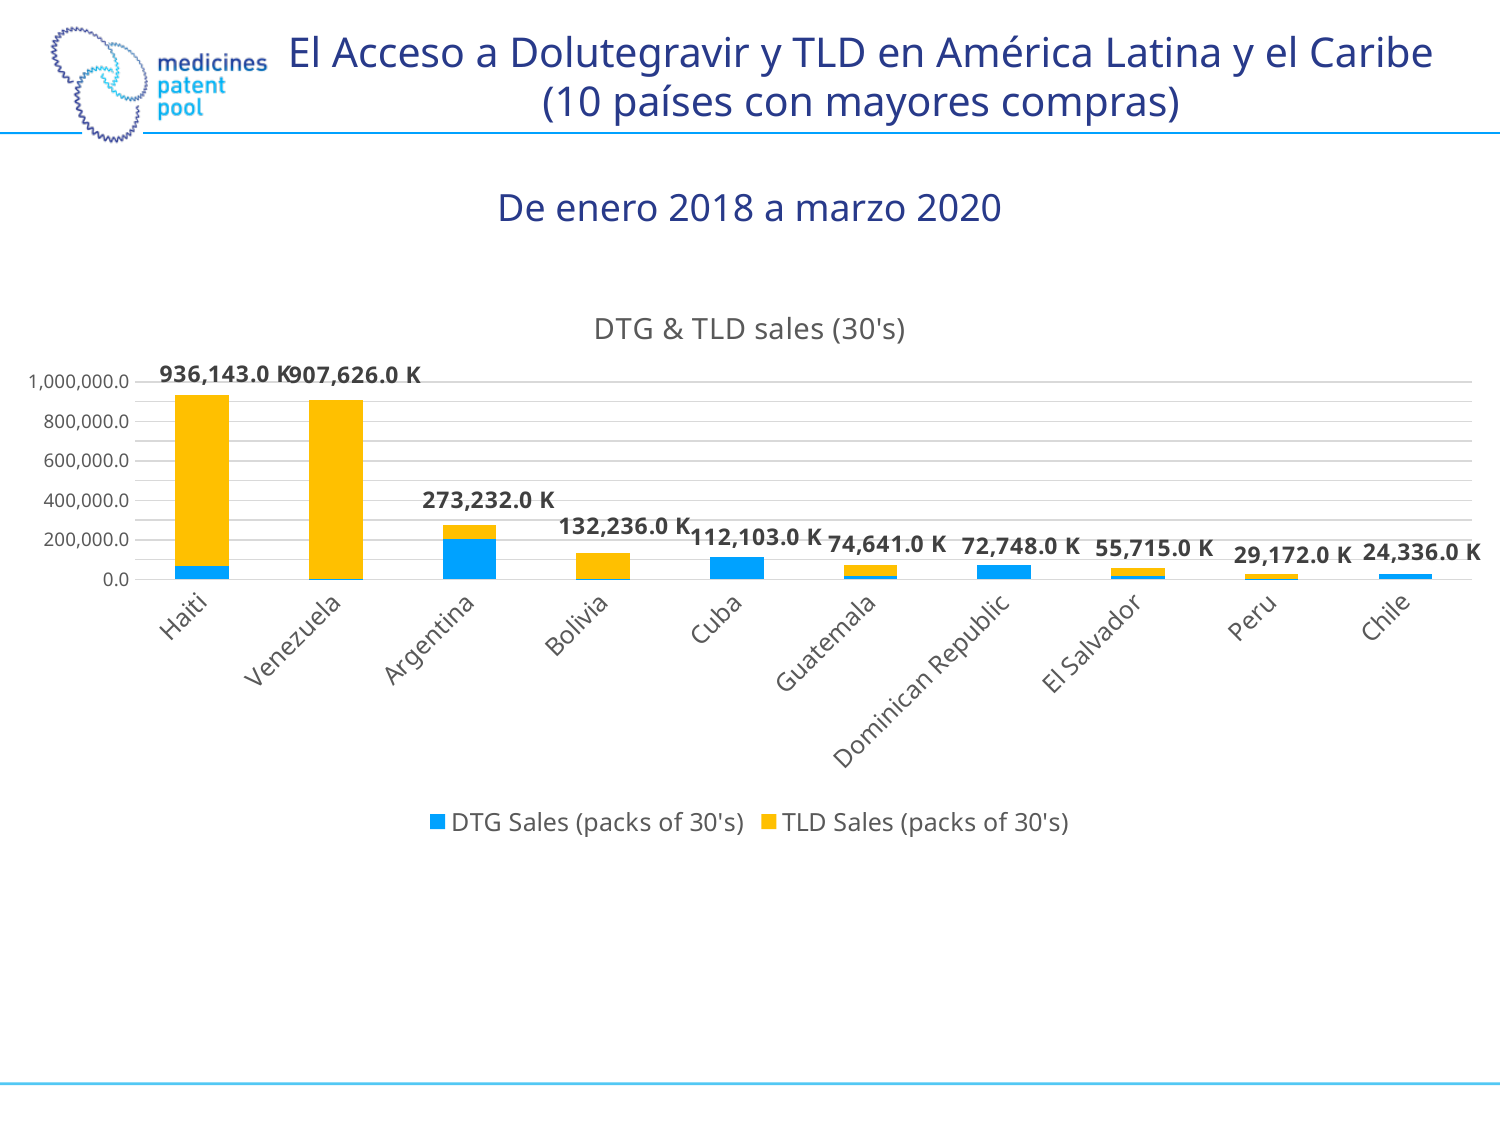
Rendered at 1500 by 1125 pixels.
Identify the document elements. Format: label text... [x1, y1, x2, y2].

chart [0, 279, 1500, 846]
text_box De enero 2018 a marzo 2020 [317, 175, 1183, 238]
picture [44, 20, 274, 150]
title El Acceso a Dolutegravir y TLD en América Latina y el Caribe (10 países con mayores compras) [275, 28, 1448, 134]
